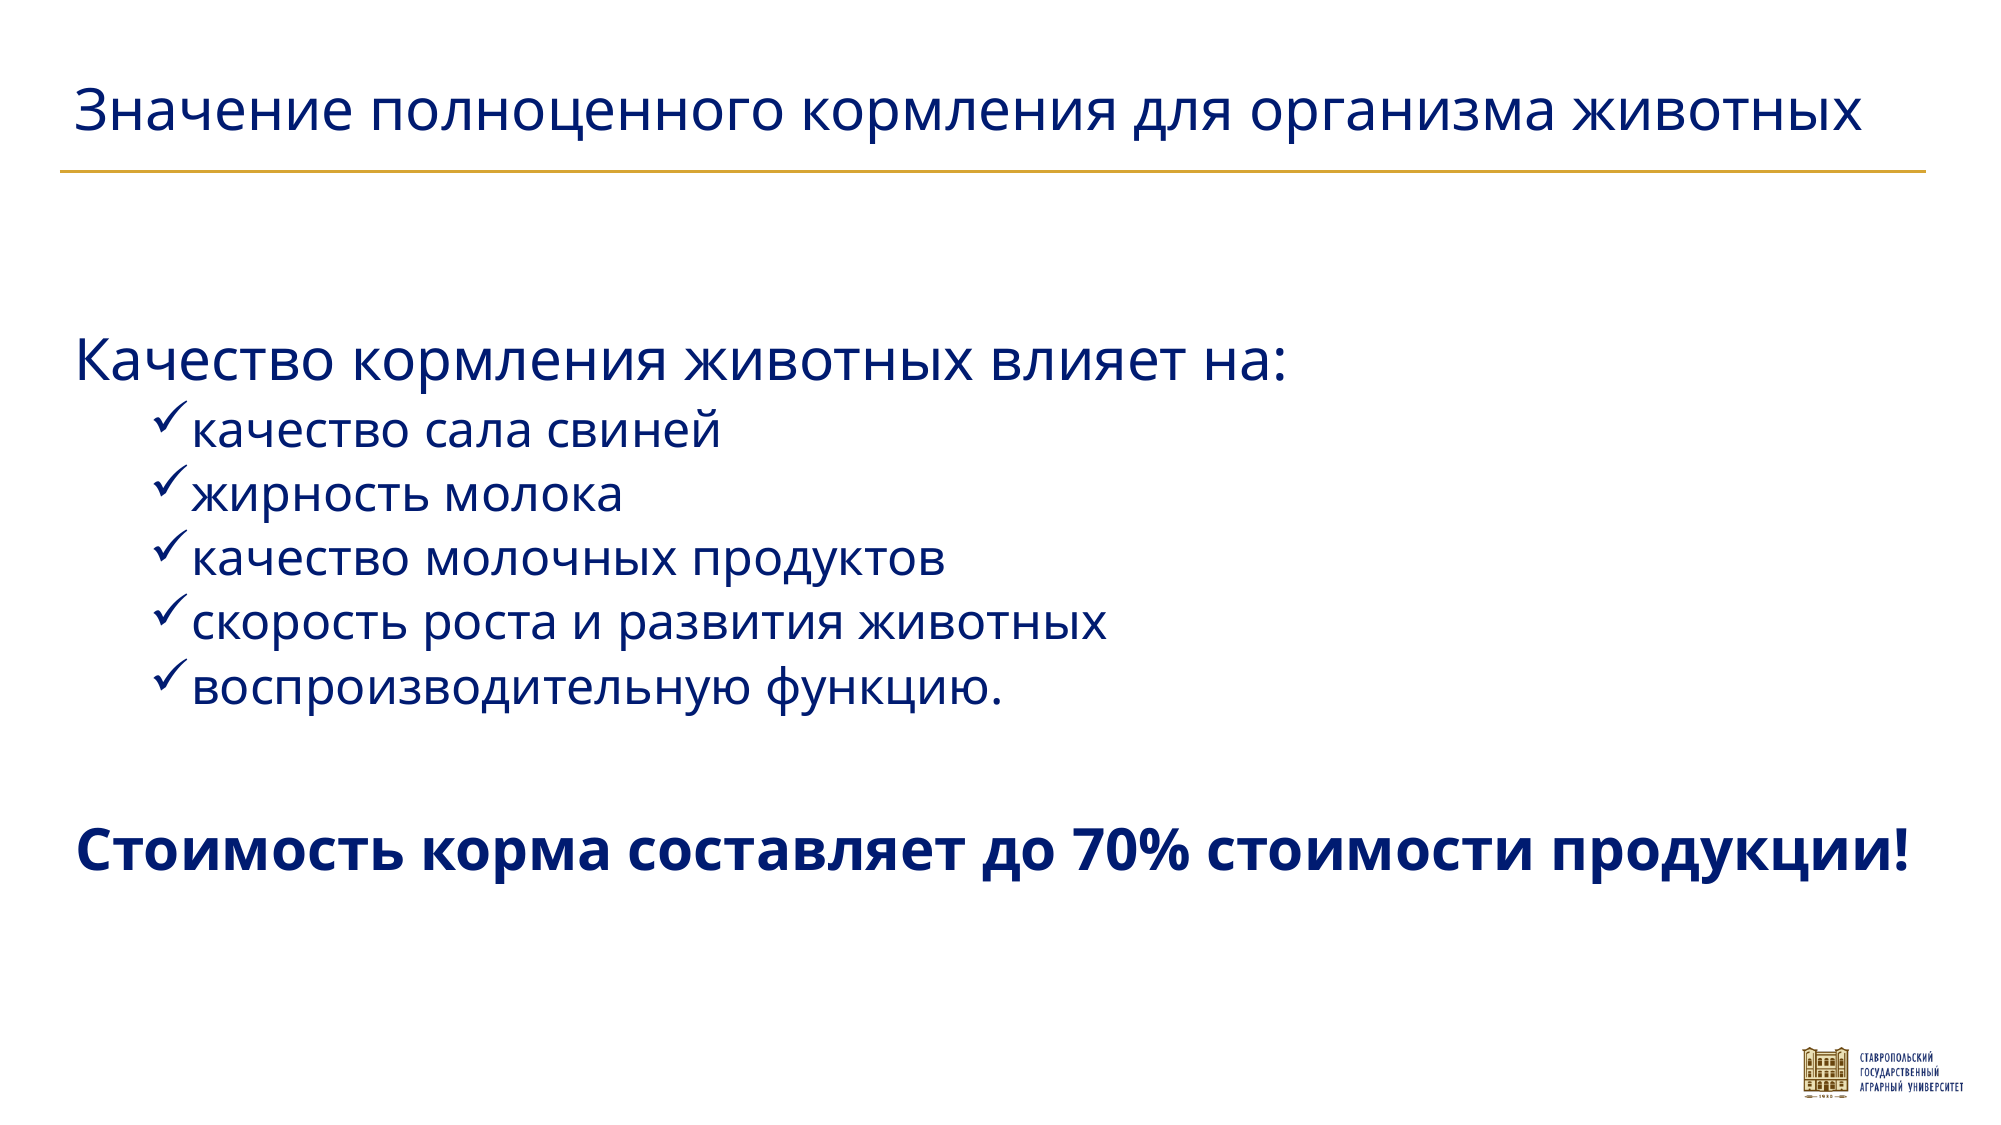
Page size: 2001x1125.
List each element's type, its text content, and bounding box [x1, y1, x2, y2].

list Значение полноценного кормления для организма животных [59, 67, 1926, 158]
picture [1802, 1047, 1963, 1098]
list Качество кормления животных влияет на: качество сала свиней жирность молока качество молочных продуктов скорость роста и развития животных воспроизводительную функцию. Стоимость корма составляет до 70% стоимости продукции! [59, 237, 1926, 976]
